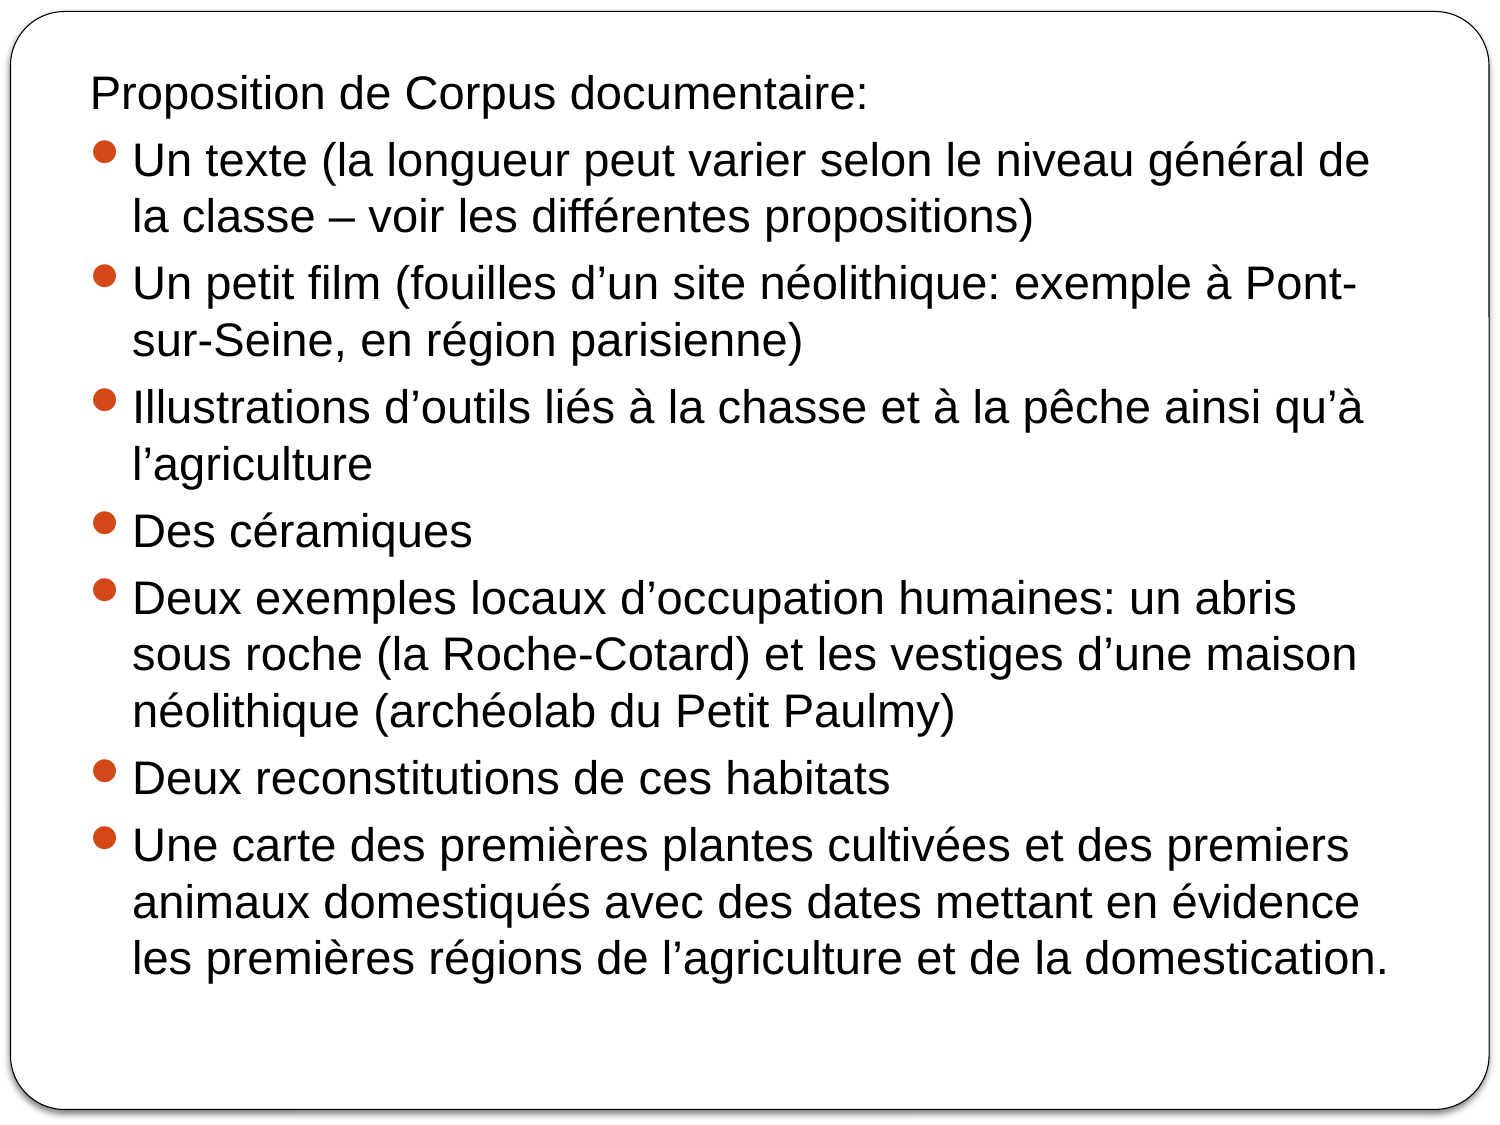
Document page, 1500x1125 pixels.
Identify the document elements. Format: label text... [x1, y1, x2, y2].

list Proposition de Corpus documentaire: Un texte (la longueur peut varier selon le niveau général de la classe – voir les différentes propositions) Un petit film (fouilles d’un site néolithique: exemple à Pont-sur-Seine, en région parisienne) Illustrations d’outils liés à la chasse et à la pêche ainsi qu’à l’agriculture Des céramiques Deux exemples locaux d’occupation humaines: un abris sous roche (la Roche-Cotard) et les vestiges d’une maison néolithique (archéolab du Petit Paulmy) Deux reconstitutions de ces habitats Une carte des premières plantes cultivées et des premiers animaux domestiqués avec des dates mettant en évidence les premières régions de l’agriculture et de la domestication. [75, 54, 1425, 1005]
